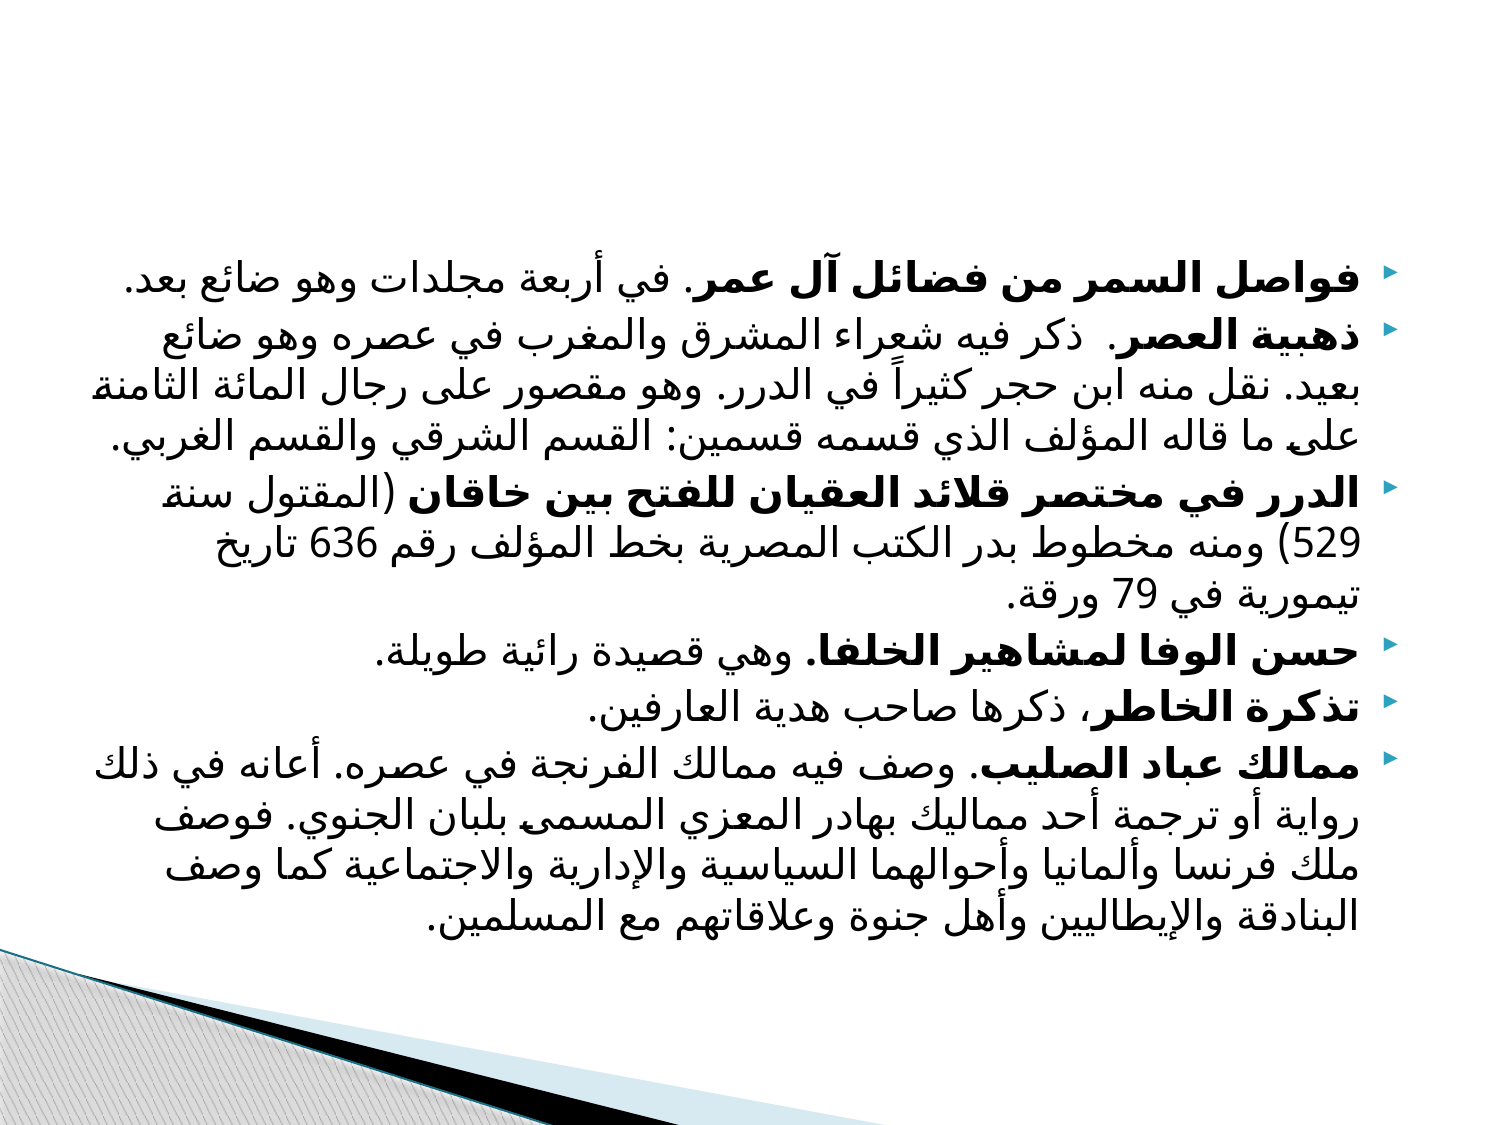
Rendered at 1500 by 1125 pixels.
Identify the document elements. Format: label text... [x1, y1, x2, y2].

list فواصل السمر من فضائل آل عمر. في أربعة مجلدات وهو ضائع بعد. ذهبية العصر. ذكر فيه شعراء المشرق والمغرب في عصره وهو ضائع بعيد. نقل منه ابن حجر كثيراً في الدرر. وهو مقصور على رجال المائة الثامنة على ما قاله المؤلف الذي قسمه قسمين: القسم الشرقي والقسم الغربي. الدرر في مختصر قلائد العقيان للفتح بين خاقان (المقتول سنة 529) ومنه مخطوط بدر الكتب المصرية بخط المؤلف رقم 636 تاريخ تيمورية في 79 ورقة. حسن الوفا لمشاهير الخلفا. وهي قصيدة رائية طويلة. تذكرة الخاطر، ذكرها صاحب هدية العارفين. ممالك عباد الصليب. وصف فيه ممالك الفرنجة في عصره. أعانه في ذلك رواية أو ترجمة أحد مماليك بهادر المعزي المسمى بلبان الجنوي. فوصف ملك فرنسا وألمانيا وأحوالهما السياسية والإدارية والاجتماعية كما وصف البنادقة والإيطاليين وأهل جنوة وعلاقاتهم مع المسلمين. [75, 243, 1425, 986]
